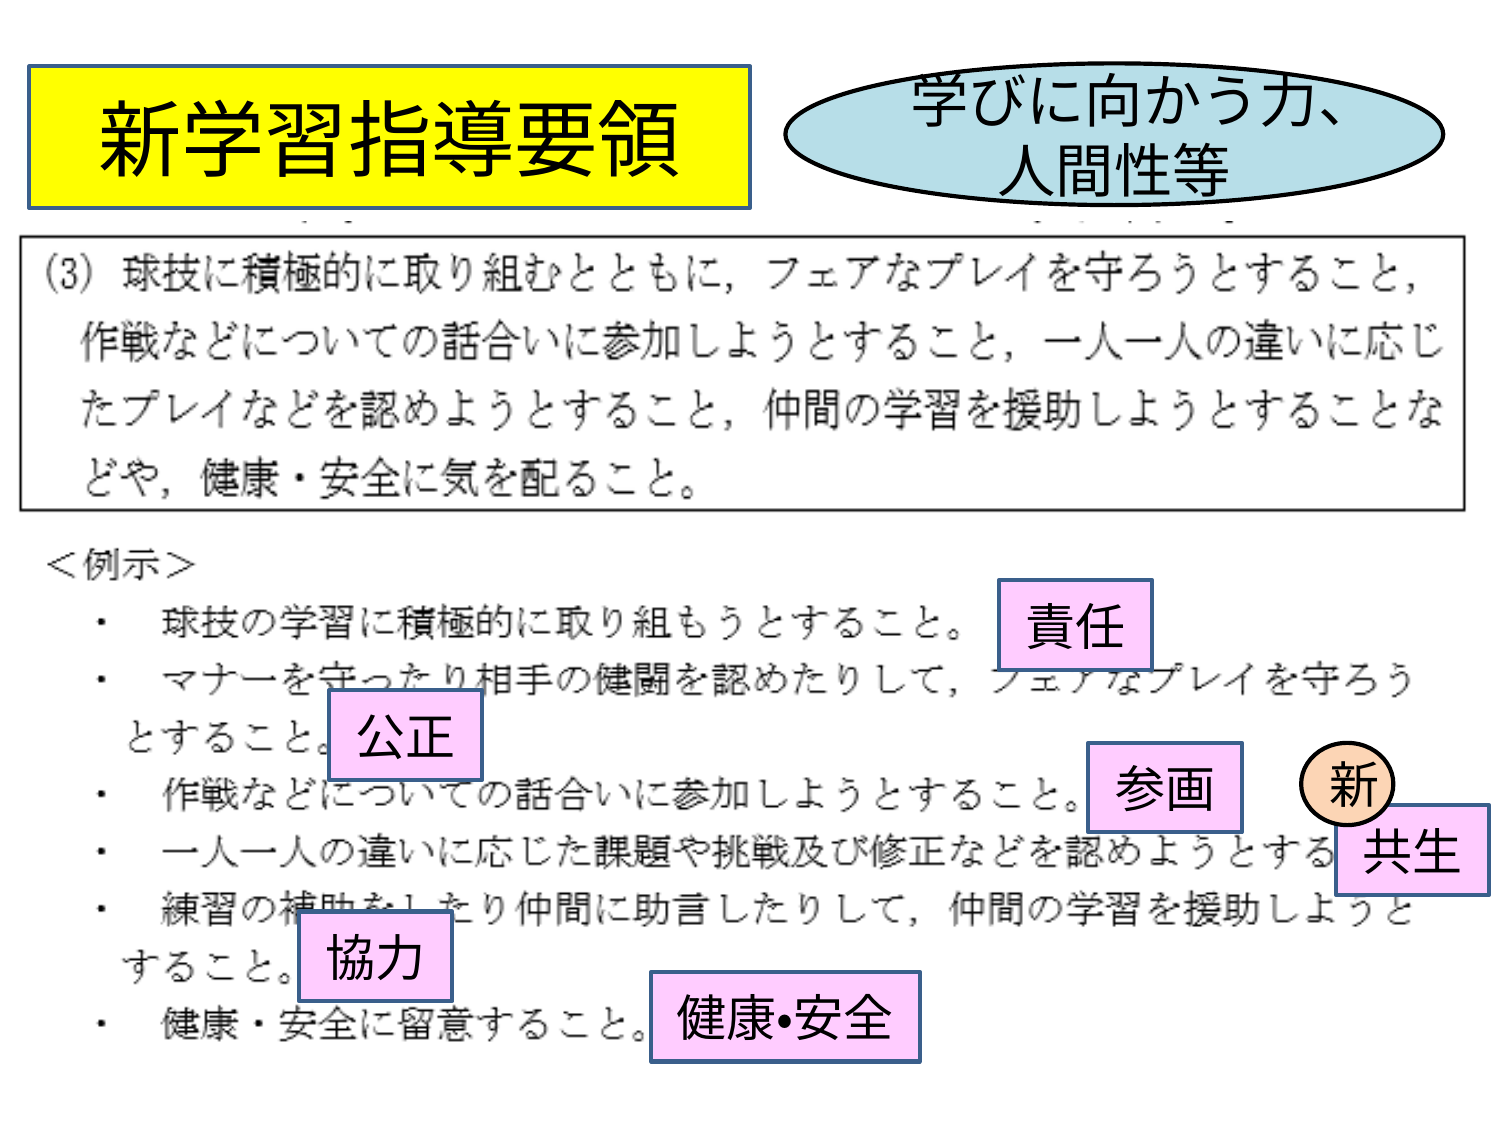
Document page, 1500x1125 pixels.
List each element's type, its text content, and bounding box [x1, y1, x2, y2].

text_box 学びに向かう力、人間性等 [783, 61, 1446, 208]
text_box 新学習指導要領 [27, 64, 752, 210]
picture [2, 221, 1500, 1063]
text_box 共生 [1462, 803, 1491, 897]
